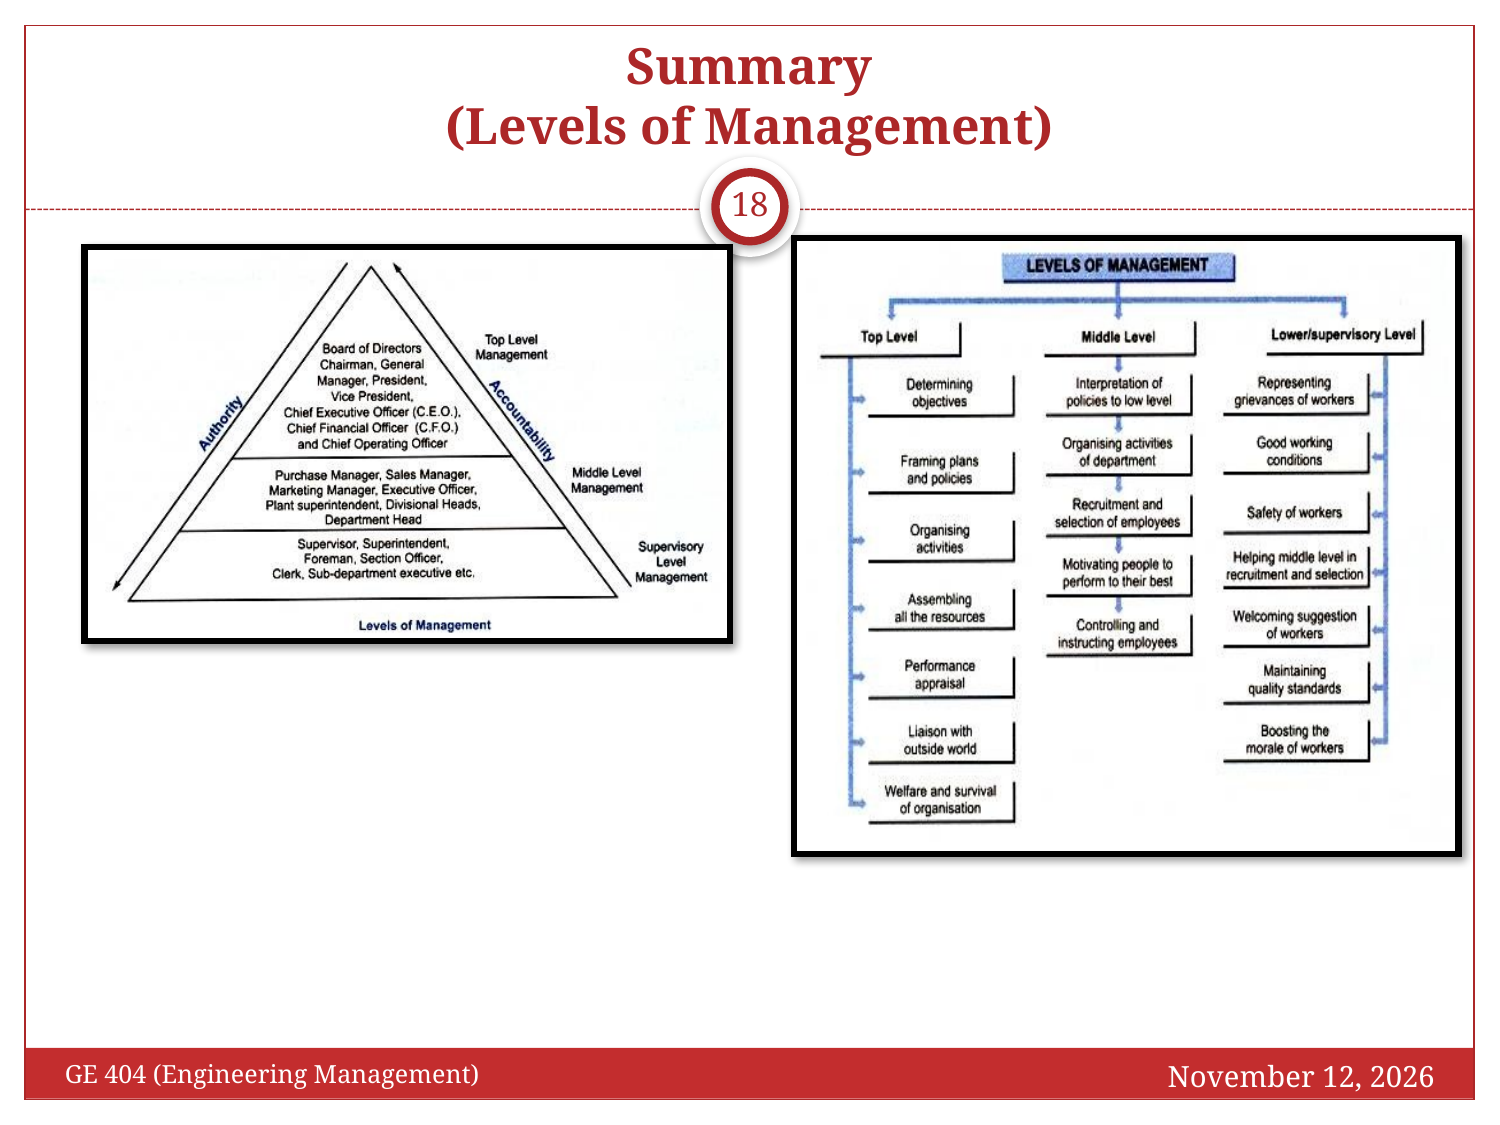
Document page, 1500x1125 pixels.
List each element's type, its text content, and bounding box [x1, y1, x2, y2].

picture [796, 240, 1456, 852]
footer GE 404 (Engineering Management) [50, 1051, 638, 1112]
slide_number 18 [712, 169, 788, 243]
title Summary (Levels of Management) [49, 37, 1450, 162]
picture [87, 249, 727, 639]
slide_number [950, 1050, 1450, 1111]
